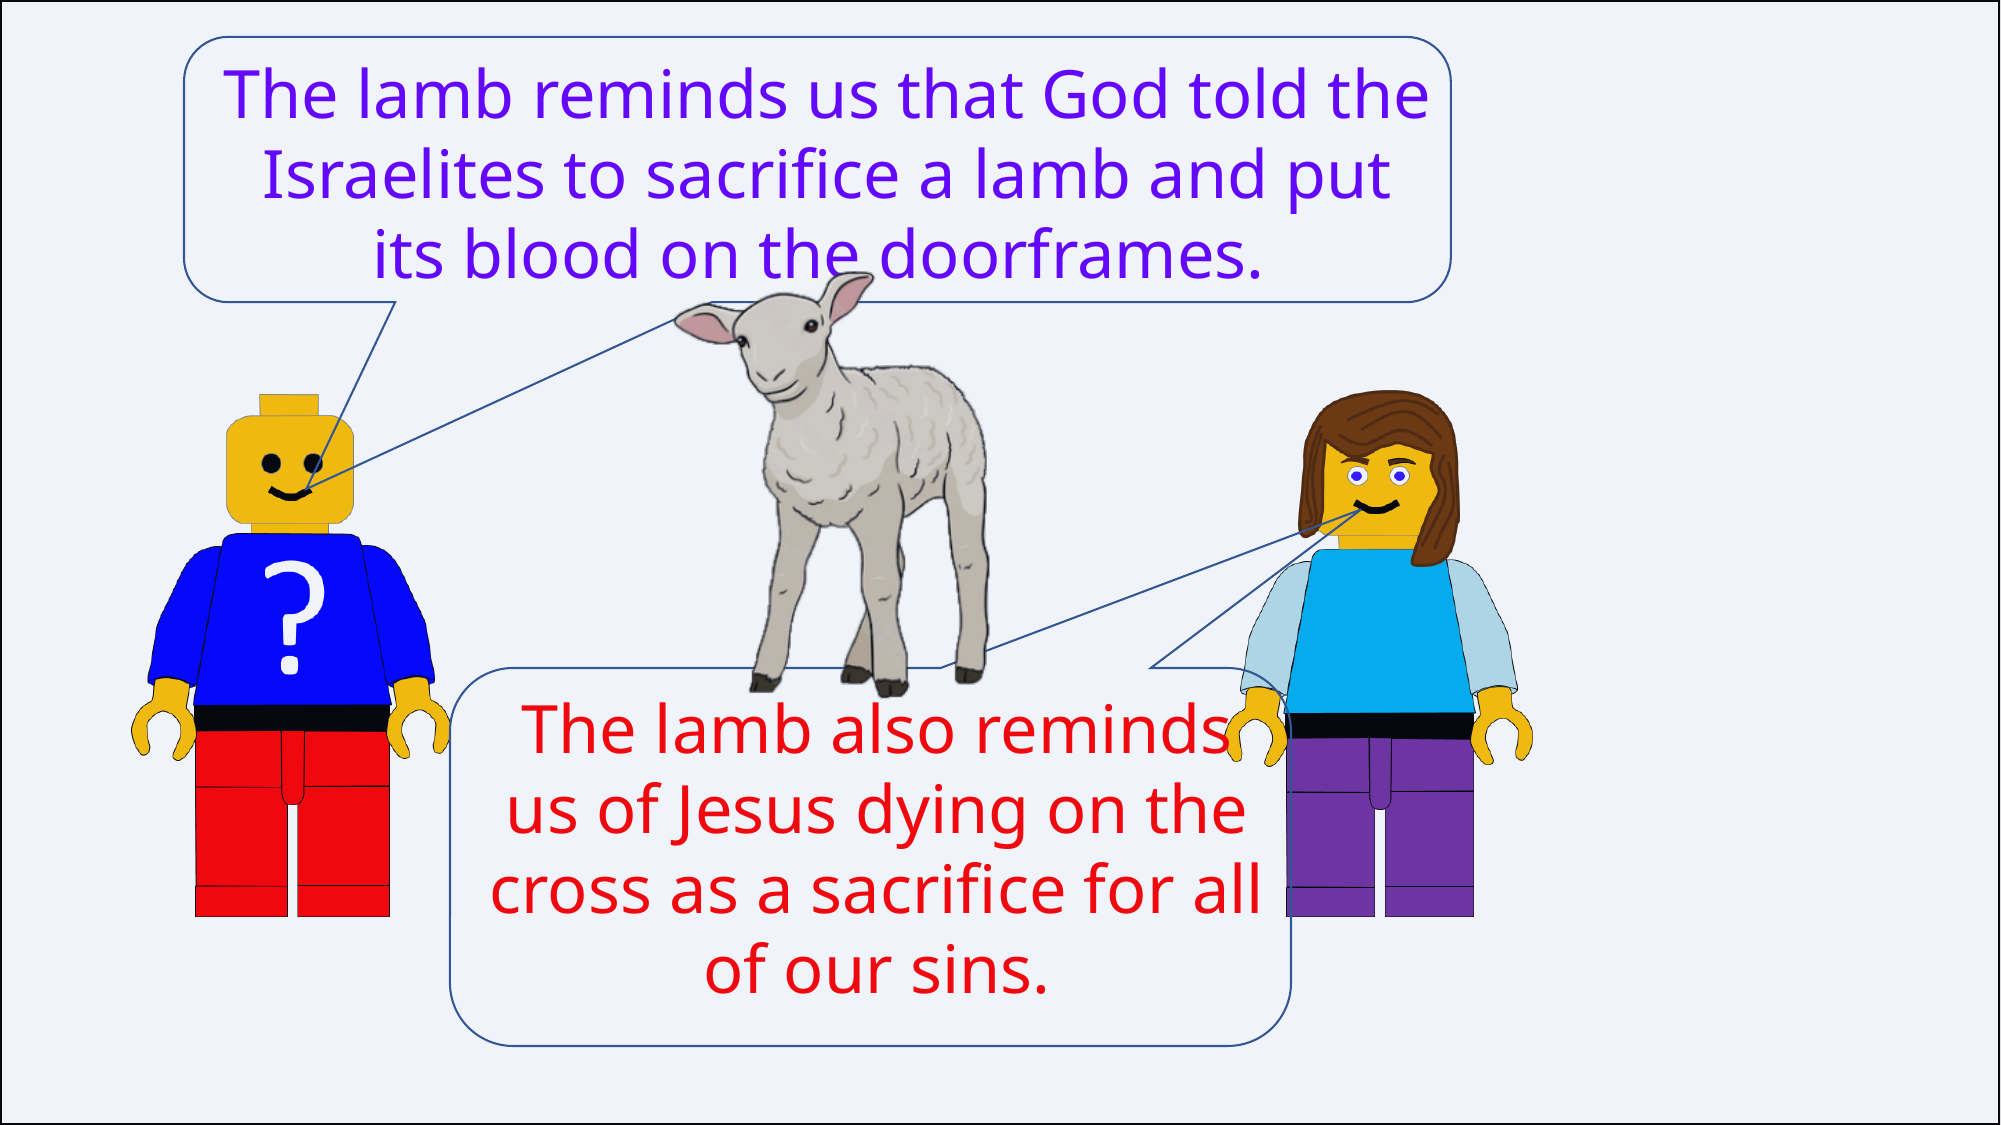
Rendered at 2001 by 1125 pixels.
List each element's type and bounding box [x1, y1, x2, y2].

text_box [0, 0, 2000, 1125]
picture [672, 270, 991, 700]
picture [1223, 390, 1533, 917]
picture [131, 394, 450, 917]
text_box [183, 36, 1451, 303]
text_box [449, 667, 1291, 1046]
